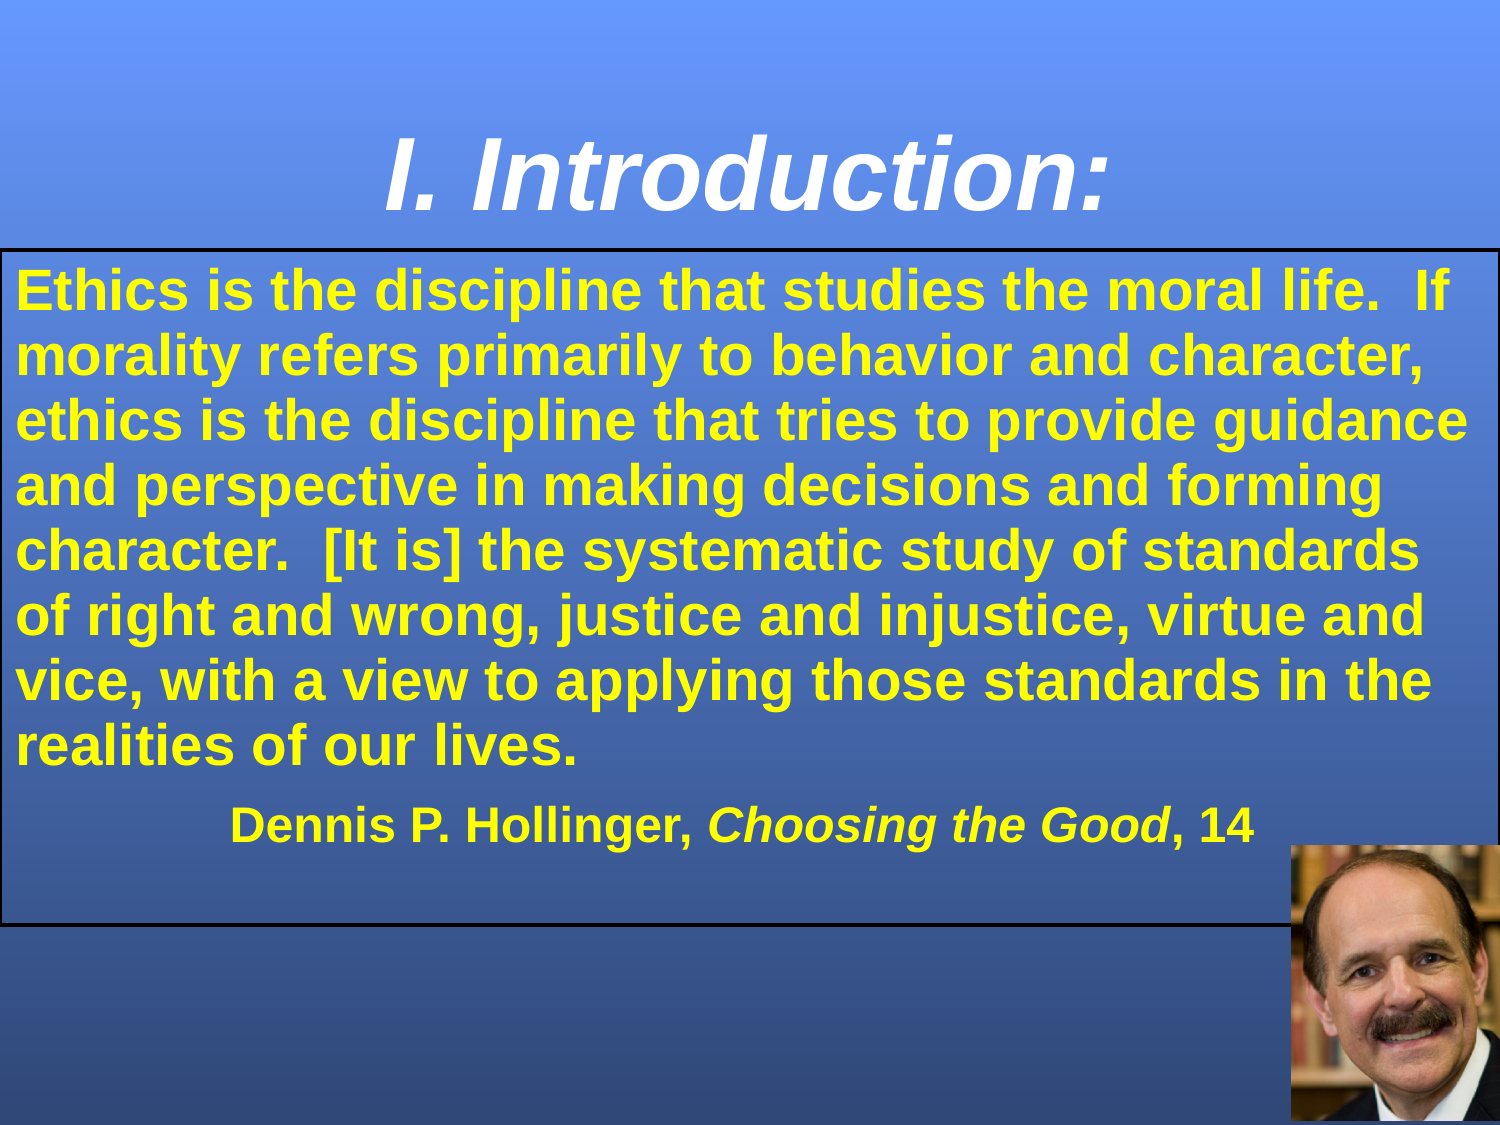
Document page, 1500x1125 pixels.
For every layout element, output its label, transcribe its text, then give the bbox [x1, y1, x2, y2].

picture [1290, 845, 1500, 1122]
table_header Ethics is the discipline that studies the moral life. If morality refers primarily to behavior and character, ethics is the discipline that tries to provide guidance and perspective in making decisions and forming character. [It is] the systematic study of standards of right and wrong, justice and injustice, virtue and vice, with a view to applying those standards in the realities of our lives. Dennis P. Hollinger, Choosing the Good, 14 [2, 252, 1498, 923]
text_box I. Introduction: [0, 62, 1500, 248]
